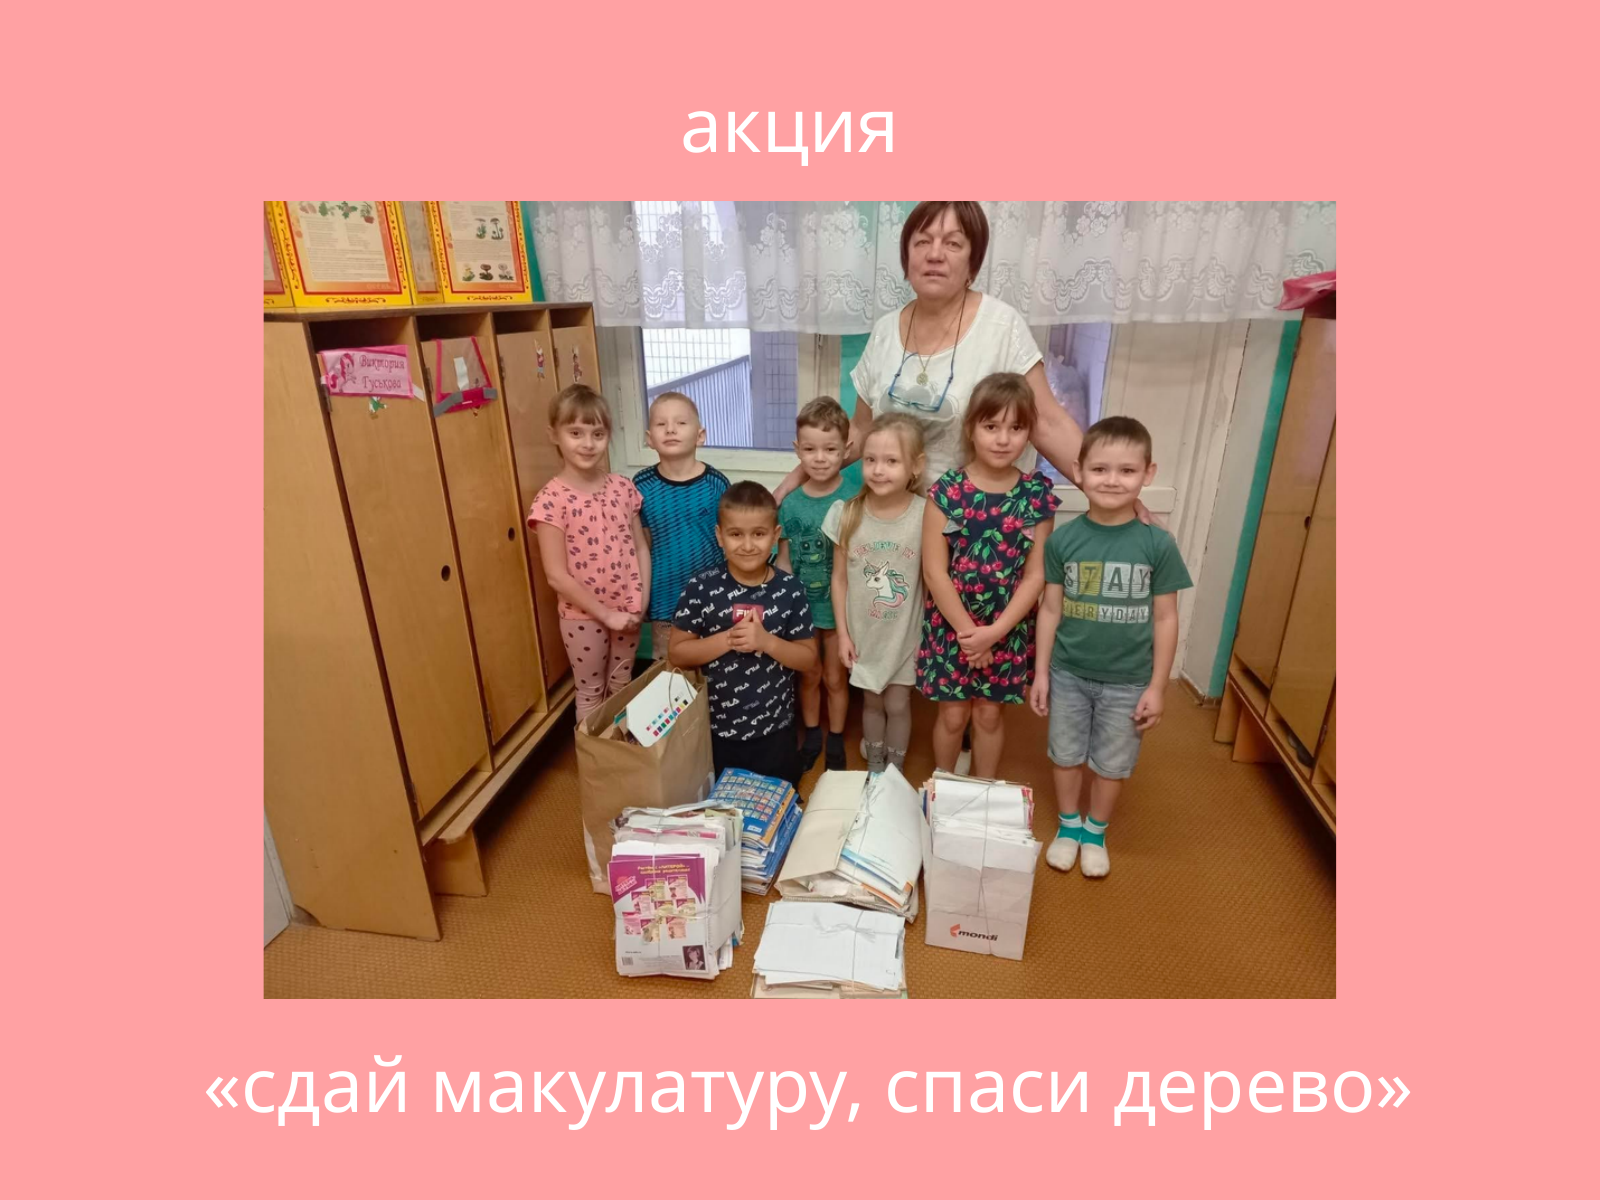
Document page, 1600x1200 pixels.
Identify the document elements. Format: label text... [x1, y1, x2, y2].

picture [263, 200, 1337, 1000]
text_box «сдай макулатуру, спаси дерево» [0, 1022, 1600, 1128]
text_box акция [671, 62, 928, 168]
